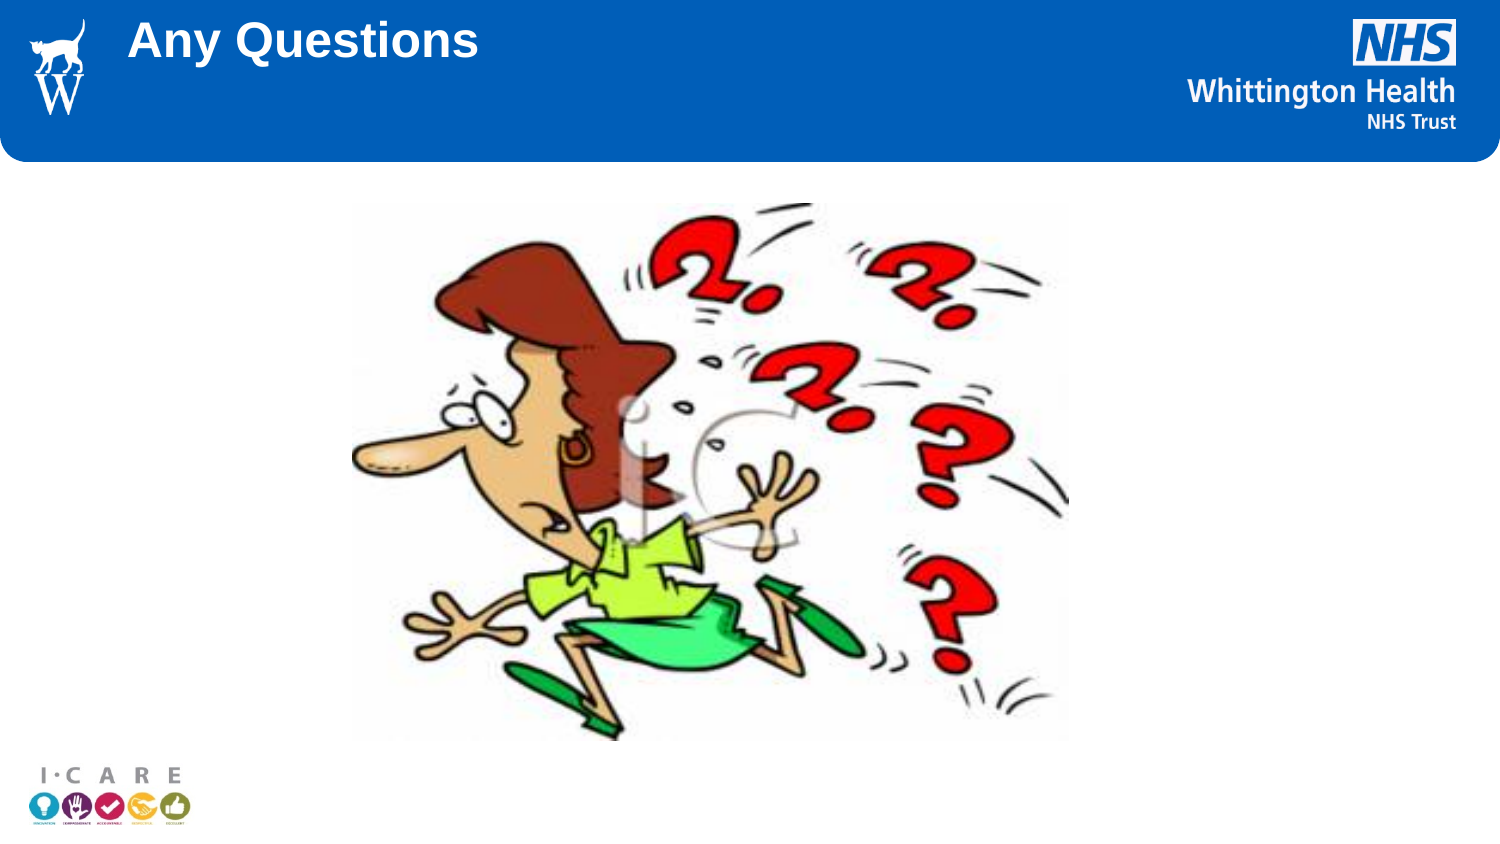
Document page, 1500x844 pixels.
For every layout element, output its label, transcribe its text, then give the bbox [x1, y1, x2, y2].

picture [352, 203, 1070, 741]
picture [1418, 19, 1456, 129]
picture [29, 18, 85, 115]
list Any Questions [112, 0, 1418, 162]
picture [29, 763, 199, 825]
